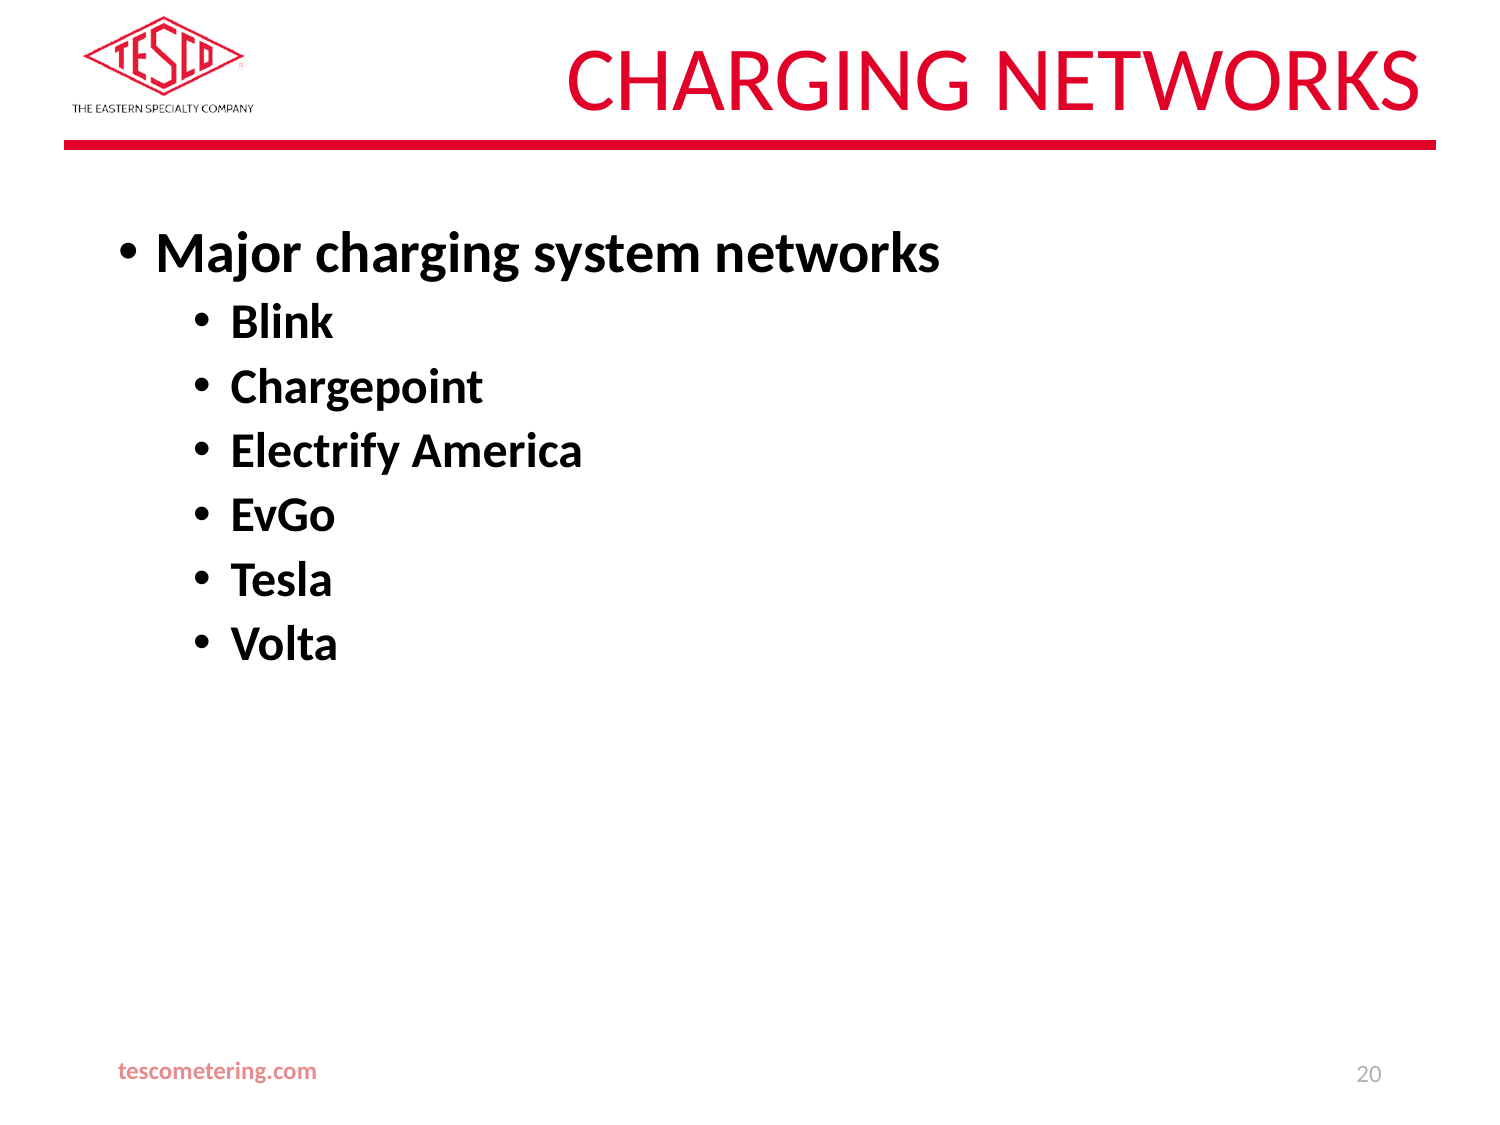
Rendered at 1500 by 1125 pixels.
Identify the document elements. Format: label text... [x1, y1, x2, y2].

picture [72, 9, 256, 121]
list Major charging system networks Blink Chargepoint Electrify America EvGo Tesla Volta [103, 214, 1397, 1010]
footer tescometering.com [103, 1039, 610, 1100]
slide_number 20 [1059, 1042, 1397, 1103]
title CHARGING NETWORKS [255, 24, 1438, 137]
